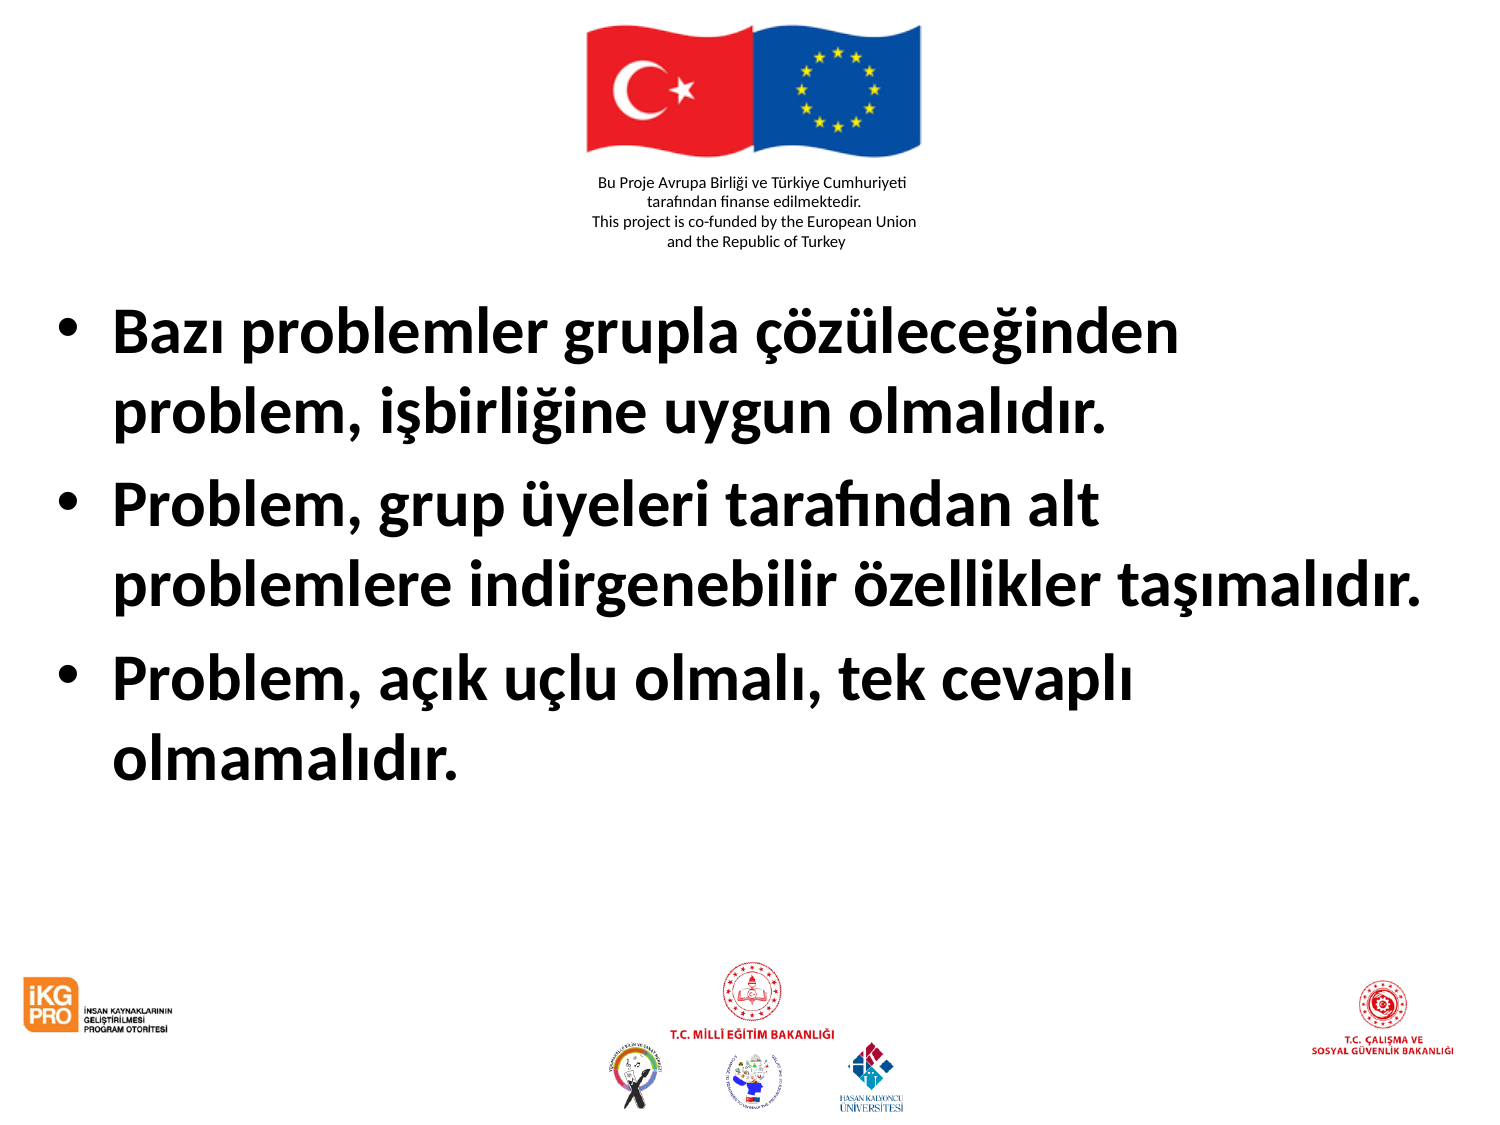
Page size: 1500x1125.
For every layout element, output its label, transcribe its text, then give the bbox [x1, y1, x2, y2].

picture [1311, 979, 1454, 1055]
picture [609, 951, 903, 1112]
list Bazı problemler grupla çözüleceğinden problem, işbirliğine uygun olmalıdır. Problem, grup üyeleri tarafından alt problemlere indirgenebilir özellikler taşımalıdır. Problem, açık uçlu olmalı, tek cevaplı olmamalıdır. [41, 278, 1447, 913]
picture [0, 949, 221, 1065]
picture [585, 23, 922, 160]
